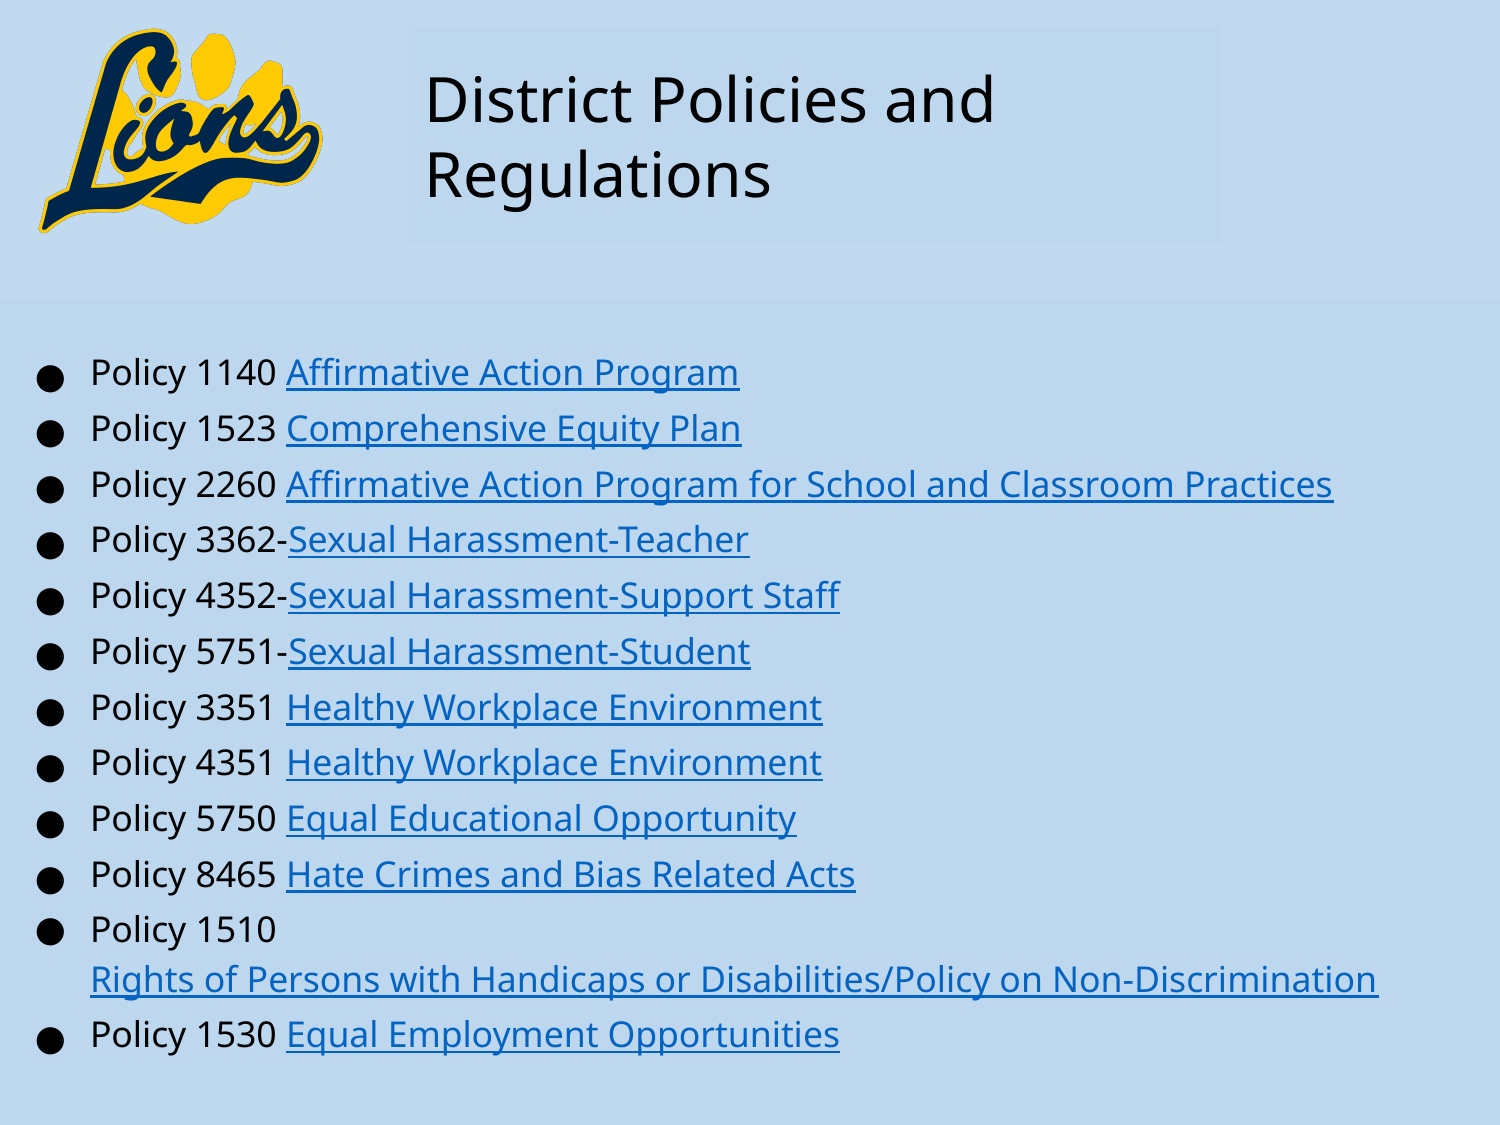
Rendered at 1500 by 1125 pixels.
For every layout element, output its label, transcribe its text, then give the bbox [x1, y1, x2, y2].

picture [37, 25, 325, 236]
title District Policies and Regulations [409, 25, 1222, 244]
list Policy 1140 Affirmative Action Program Policy 1523 Comprehensive Equity Plan Policy 2260 Affirmative Action Program for School and Classroom Practices Policy 3362-Sexual Harassment-Teacher Policy 4352-Sexual Harassment-Support Staff Policy 5751-Sexual Harassment-Student Policy 3351 Healthy Workplace Environment Policy 4351 Healthy Workplace Environment Policy 5750 Equal Educational Opportunity Policy 8465 Hate Crimes and Bias Related Acts Policy 1510 Rights of Persons with Handicaps or Disabilities/Policy on Non-Discrimination Policy 1530 Equal Employment Opportunities [0, 299, 1500, 1125]
